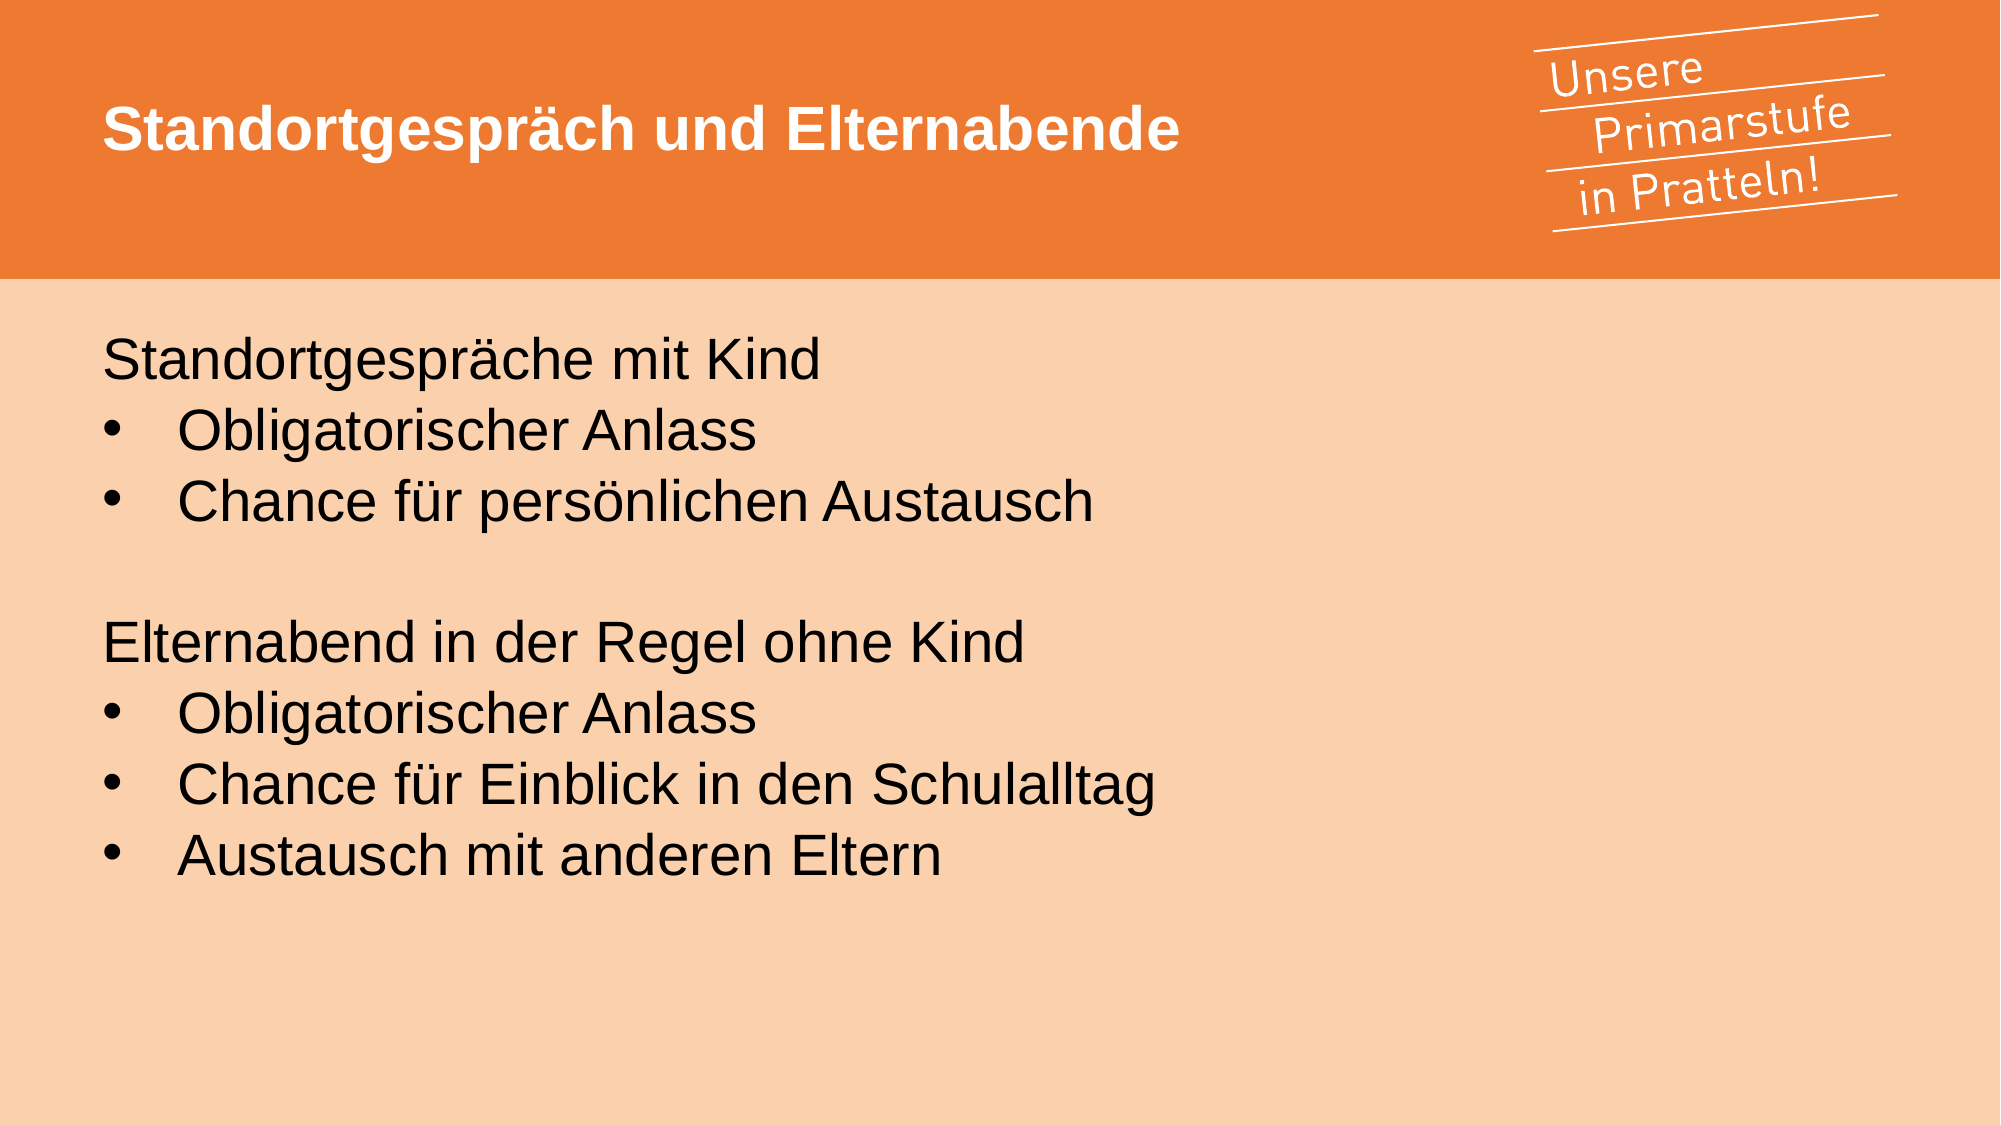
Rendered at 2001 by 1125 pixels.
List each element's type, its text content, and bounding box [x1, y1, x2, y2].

list Standortgespräche mit Kind Obligatorischer Anlass Chance für persönlichen Austausch Elternabend in der Regel ohne Kind Obligatorischer Anlass Chance für Einblick in den Schulalltag Austausch mit anderen Eltern [102, 320, 1898, 1018]
title Standortgespräch und Elternabende [102, 92, 1347, 164]
